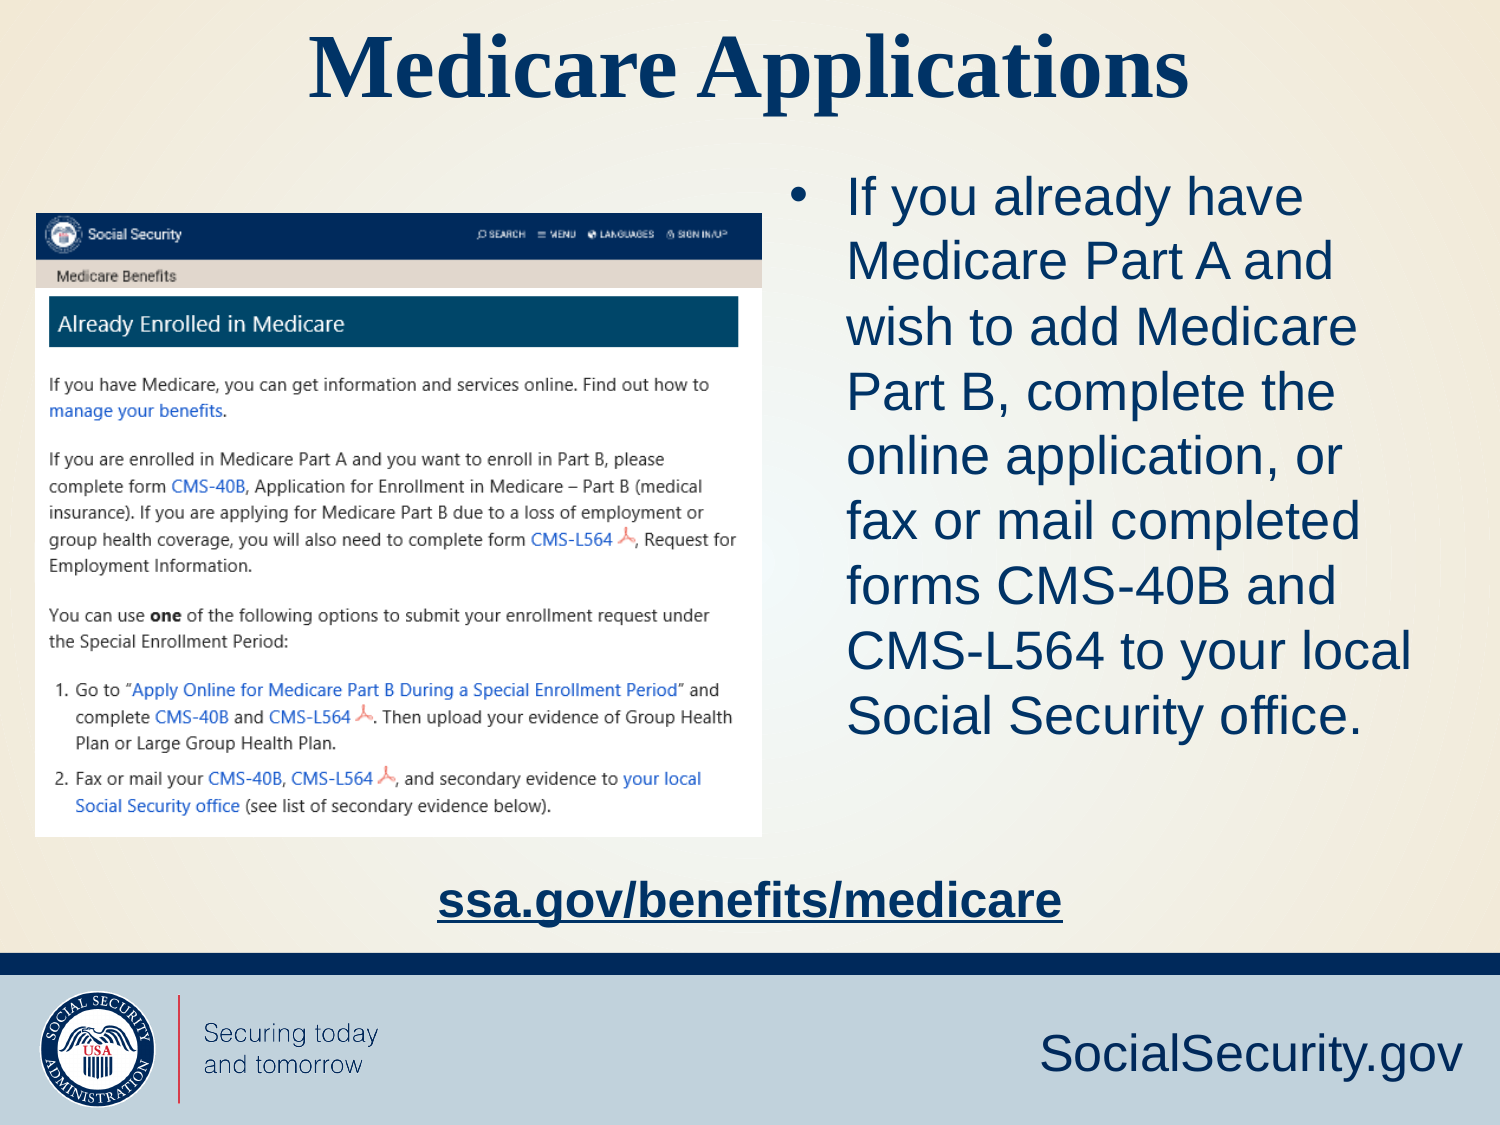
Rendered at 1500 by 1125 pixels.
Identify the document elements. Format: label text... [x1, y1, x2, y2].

picture [34, 989, 386, 1111]
list ssa.gov/benefits/medicare [47, 839, 1453, 955]
picture [35, 213, 762, 837]
list If you already have Medicare Part A and wish to add Medicare Part B, complete the online application, or fax or mail completed forms CMS-40B and CMS-L564 to your local Social Security office. [775, 153, 1434, 818]
title Medicare Applications [0, 0, 1500, 128]
